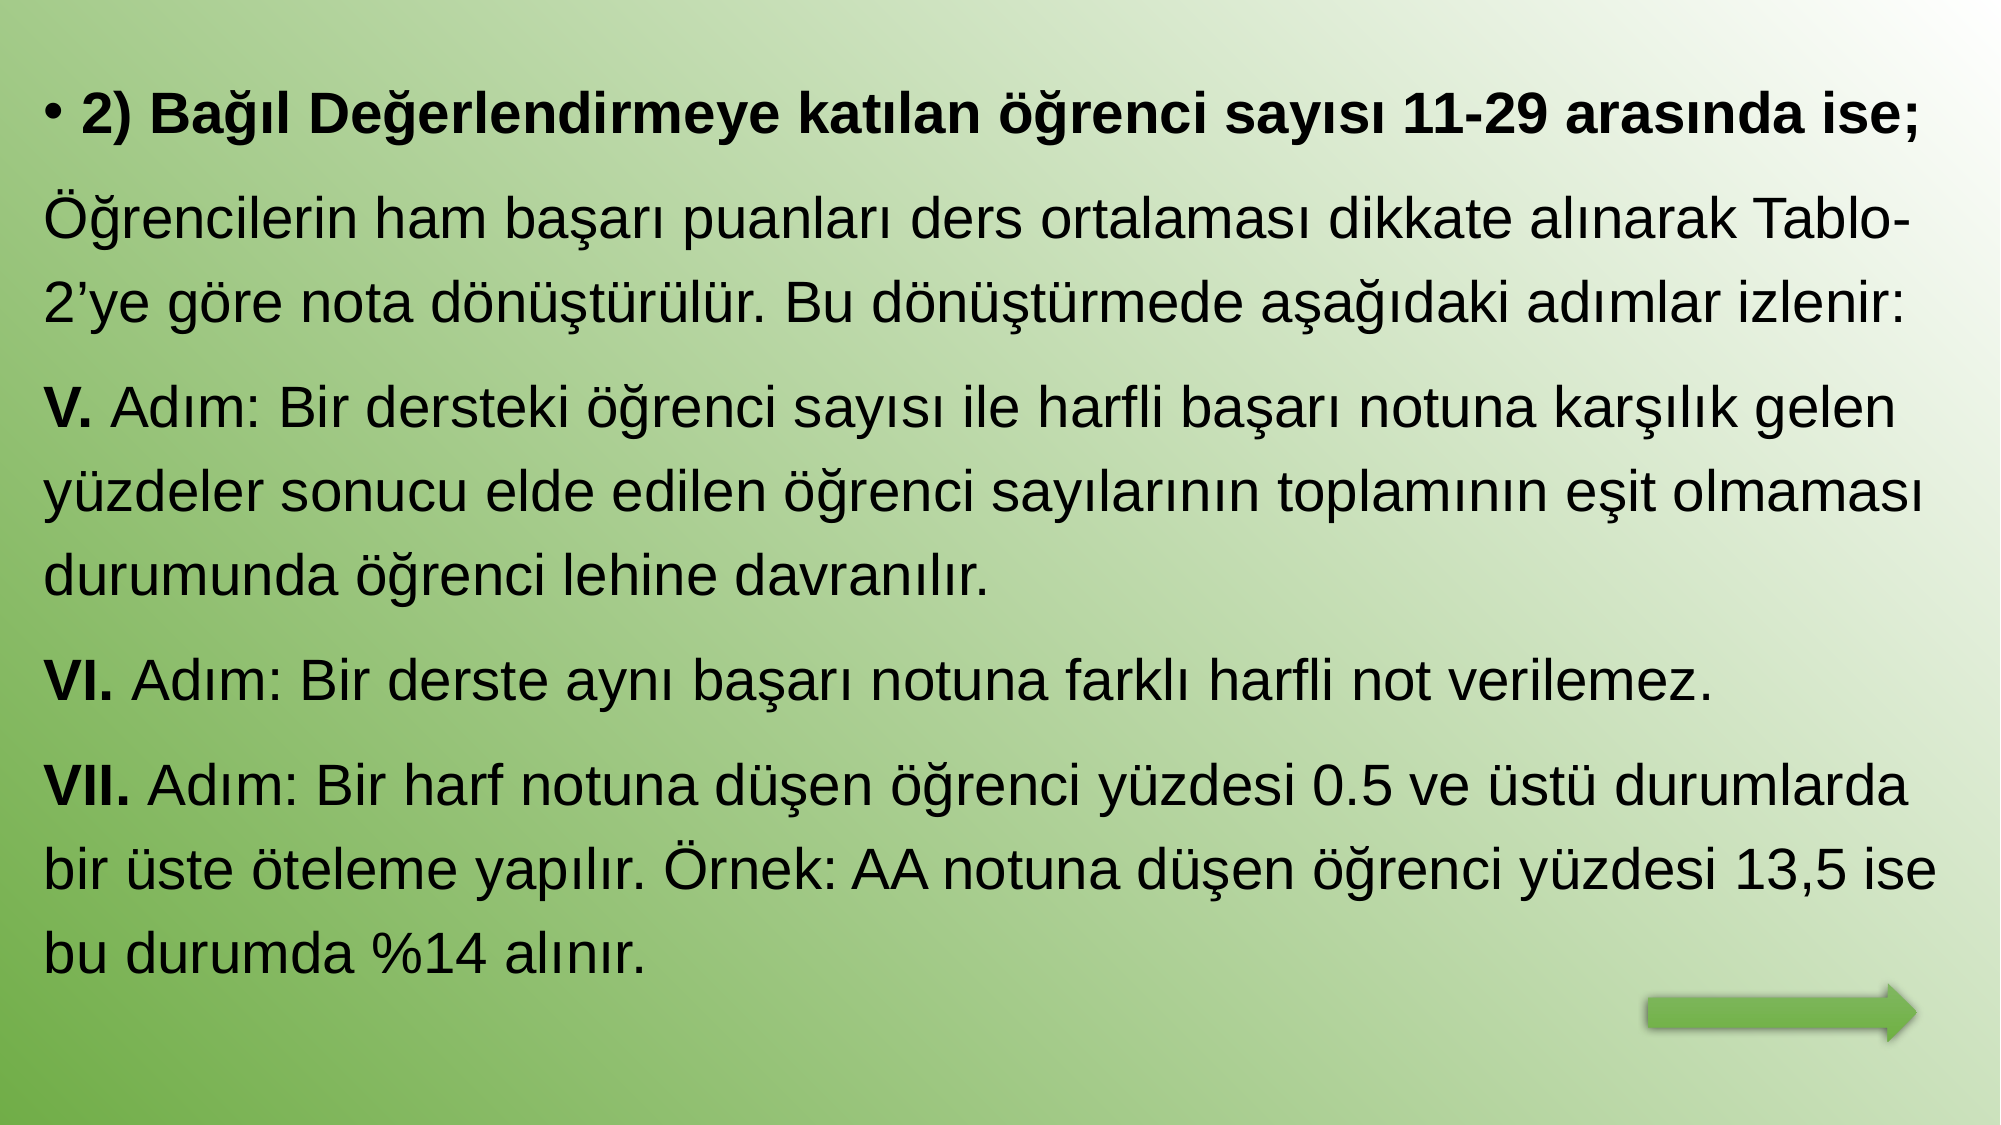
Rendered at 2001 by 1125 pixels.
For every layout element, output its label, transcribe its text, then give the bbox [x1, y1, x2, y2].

text_box [1648, 983, 1917, 1042]
list 2) Bağıl Değerlendirmeye katılan öğrenci sayısı 11-29 arasında ise; Öğrencilerin ham başarı puanları ders ortalaması dikkate alınarak Tablo-2’ye göre nota dönüştürülür. Bu dönüştürmede aşağıdaki adımlar izlenir: V. Adım: Bir dersteki öğrenci sayısı ile harfli başarı notuna karşılık gelen yüzdeler sonucu elde edilen öğrenci sayılarının toplamının eşit olmaması durumunda öğrenci lehine davranılır. VI. Adım: Bir derste aynı başarı notuna farklı harfli not verilemez. VII. Adım: Bir harf notuna düşen öğrenci yüzdesi 0.5 ve üstü durumlarda bir üste öteleme yapılır. Örnek: AA notuna düşen öğrenci yüzdesi 13,5 ise bu durumda %14 alınır. [28, 54, 1966, 1098]
